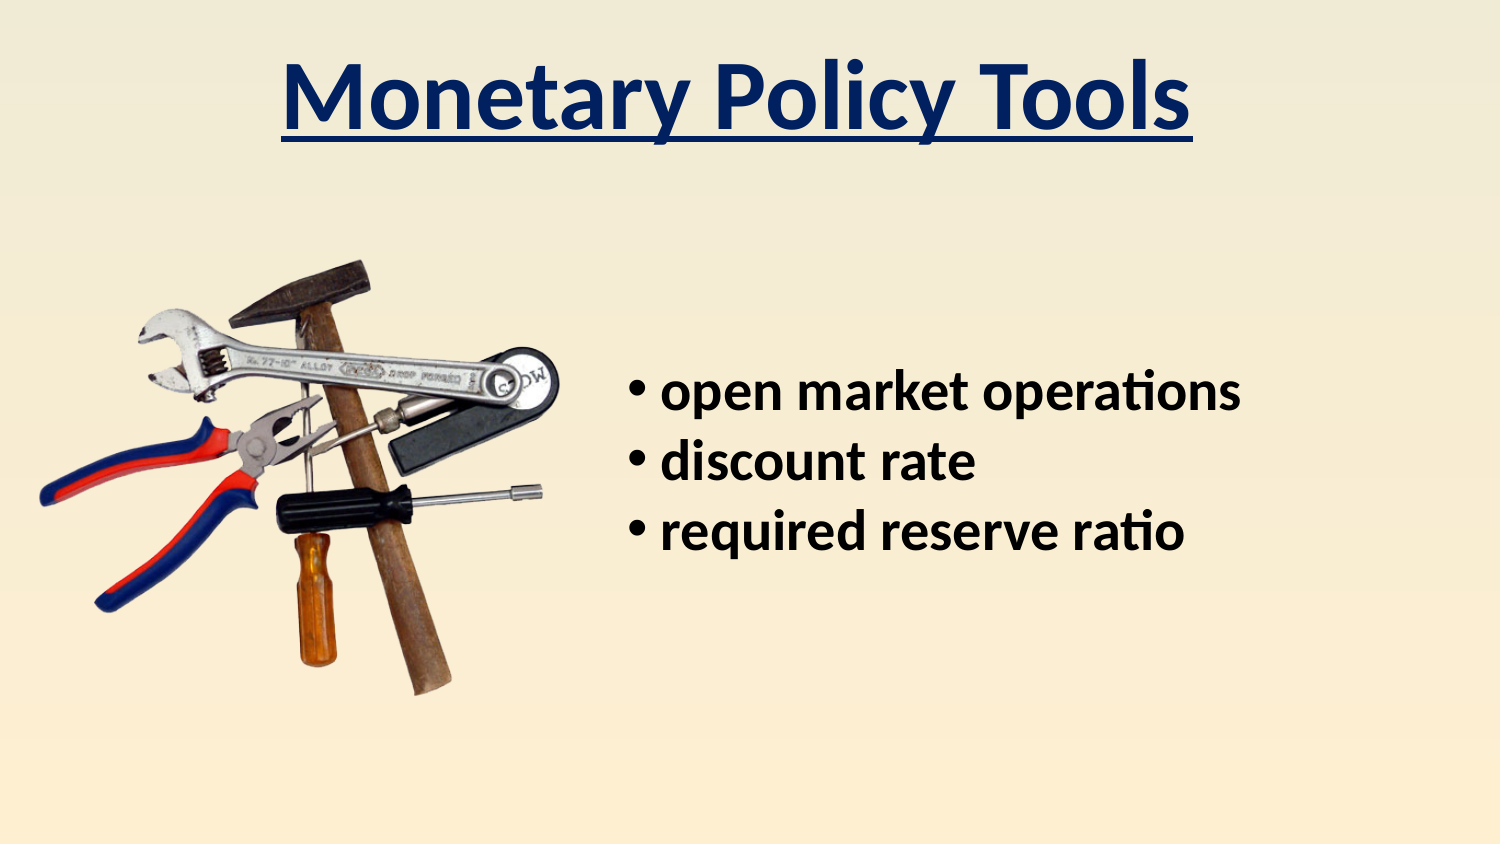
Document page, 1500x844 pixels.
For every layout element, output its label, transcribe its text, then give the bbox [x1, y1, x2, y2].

text_box Monetary Policy Tools [265, 21, 1208, 157]
text_box open market operations discount rate required reserve ratio [612, 344, 1288, 570]
picture [37, 255, 563, 698]
